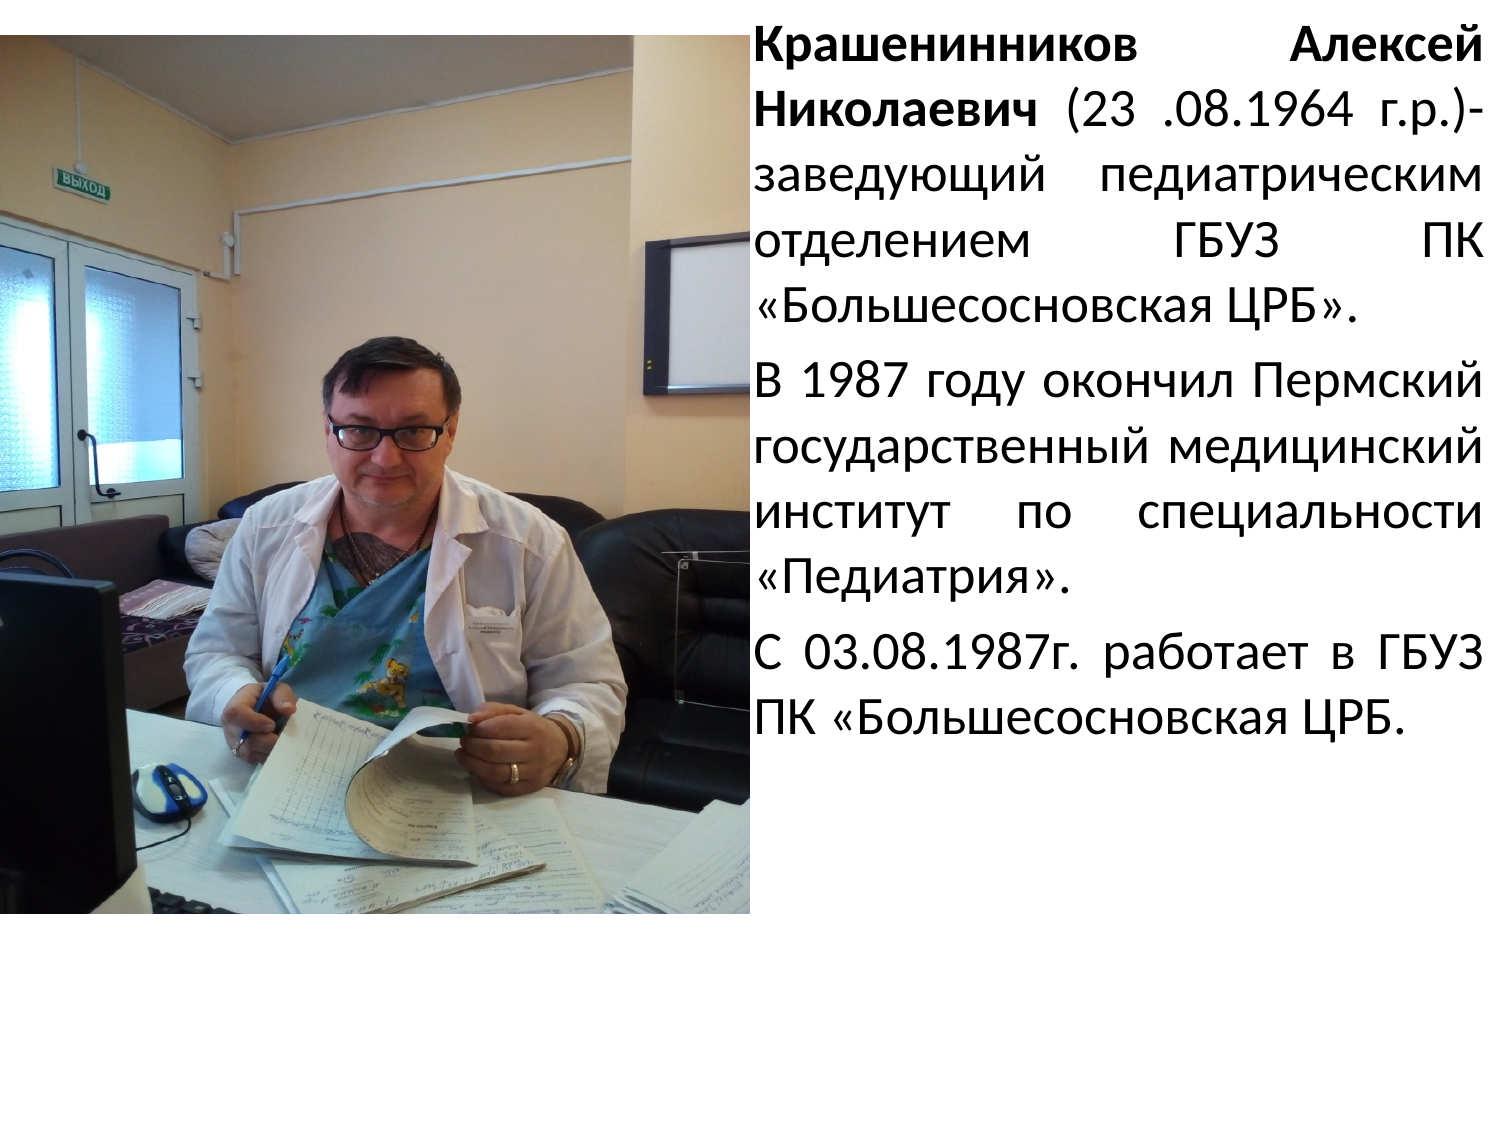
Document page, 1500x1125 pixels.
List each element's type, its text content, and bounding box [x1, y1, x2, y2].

picture [0, 34, 751, 915]
subtitle Крашенинников Алексей Николаевич (23 .08.1964 г.р.)- заведующий педиатрическим отделением ГБУЗ ПК «Большесосновская ЦРБ». В 1987 году окончил Пермский государственный медицинский институт по специальности «Педиатрия». С 03.08.1987г. работает в ГБУЗ ПК «Большесосновская ЦРБ. [738, 0, 1500, 1125]
